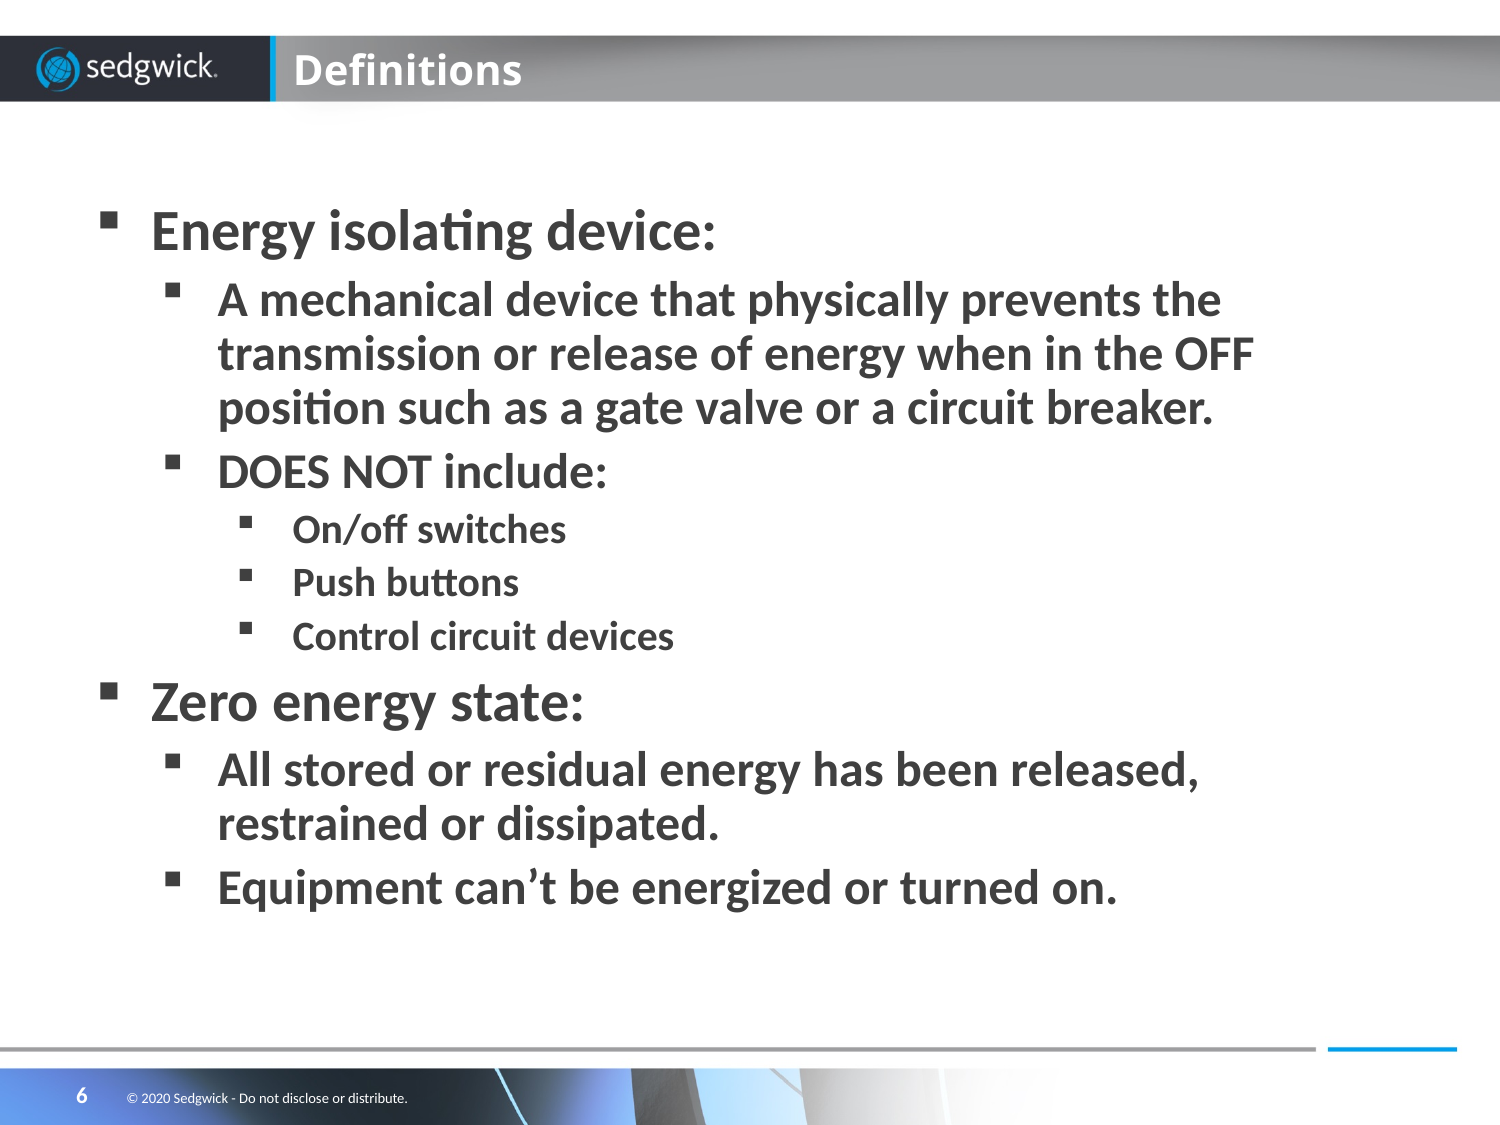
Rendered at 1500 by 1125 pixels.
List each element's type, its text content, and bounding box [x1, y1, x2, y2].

list Energy isolating device: A mechanical device that physically prevents the transmission or release of energy when in the OFF position such as a gate valve or a circuit breaker. DOES NOT include: On/off switches Push buttons Control circuit devices Zero energy state: All stored or residual energy has been released, restrained or dissipated. Equipment can’t be energized or turned on. [80, 192, 1426, 985]
picture [0, 0, 1500, 1125]
title Definitions [278, 36, 1500, 102]
